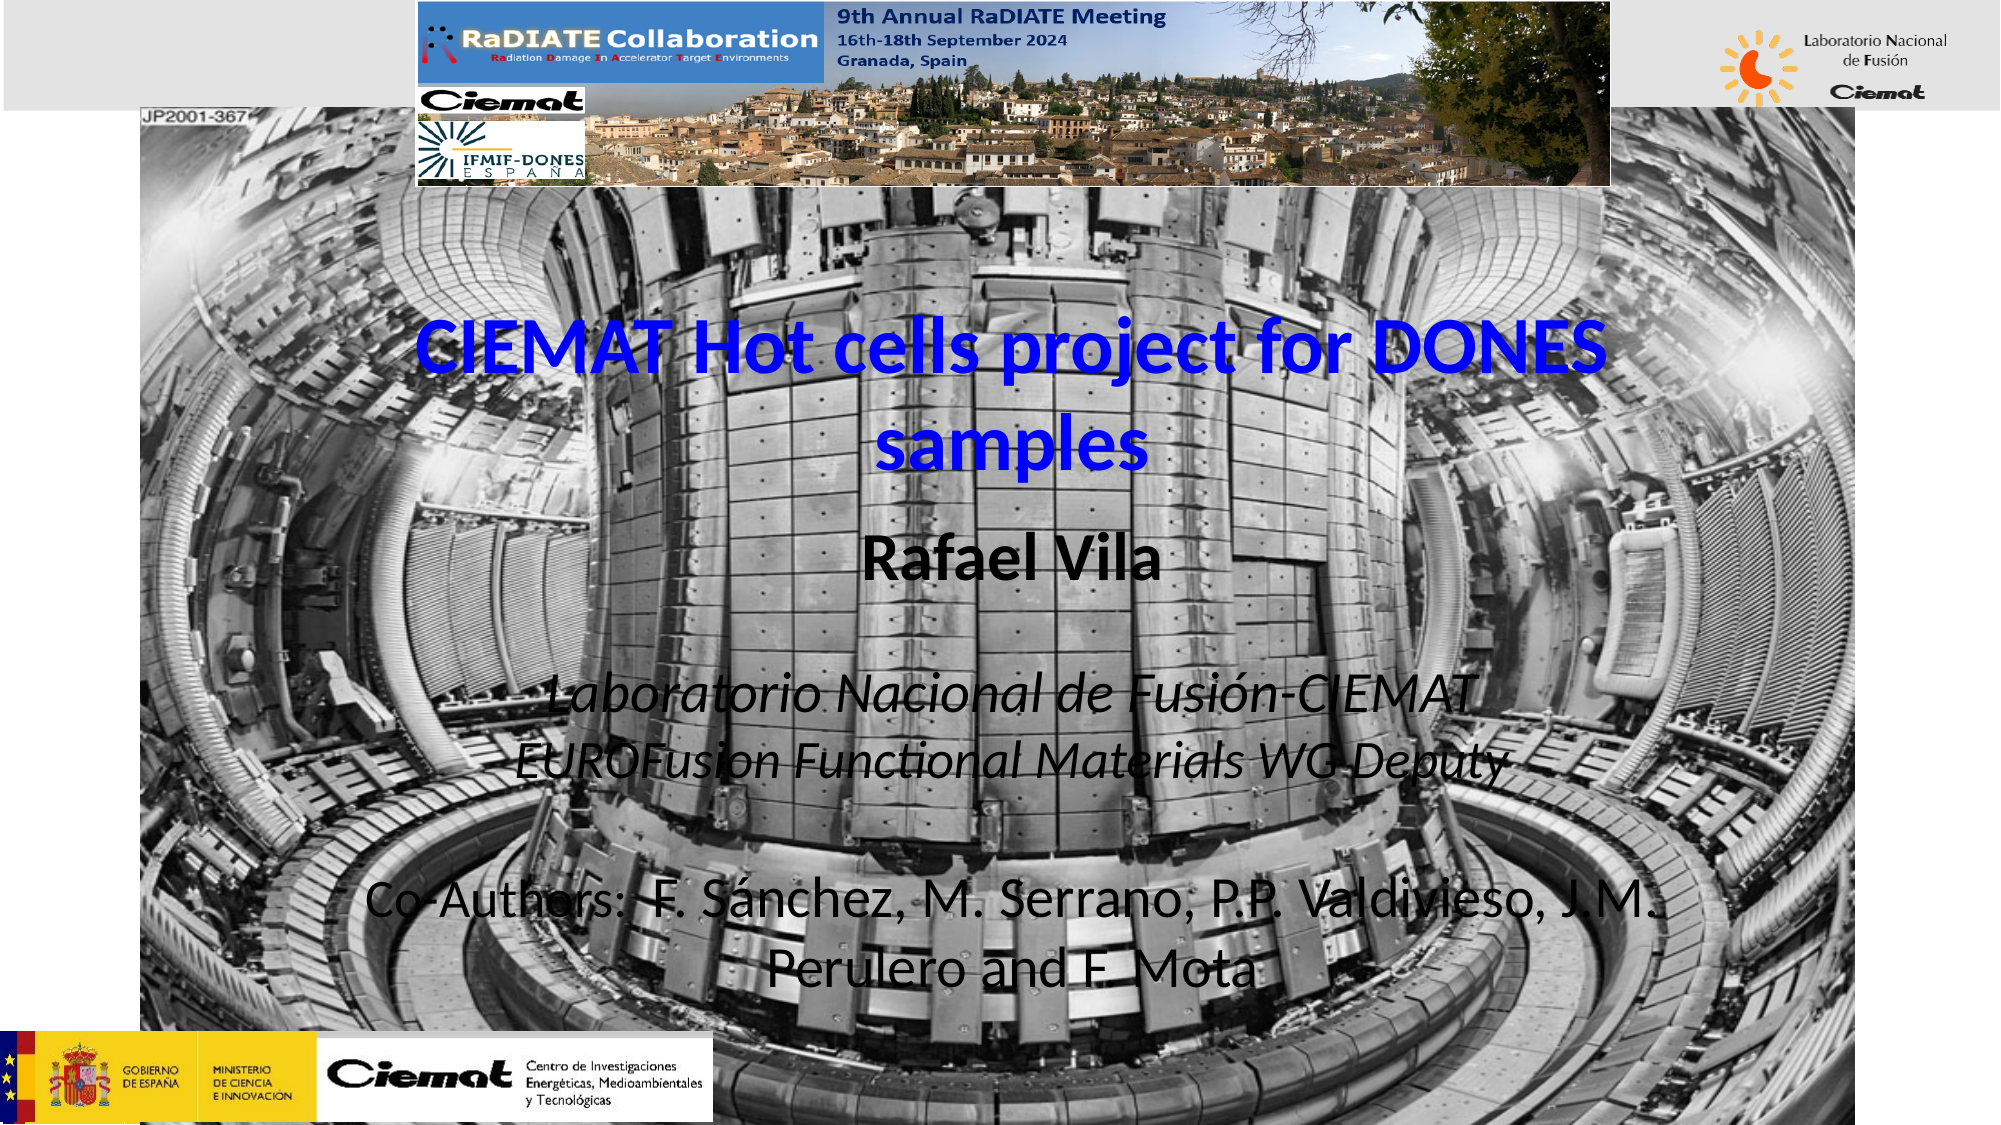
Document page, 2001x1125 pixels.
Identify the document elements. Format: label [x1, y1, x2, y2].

picture [415, 0, 1611, 188]
text_box [140, 107, 1855, 1125]
picture [1720, 30, 1946, 108]
picture [0, 1031, 714, 1124]
